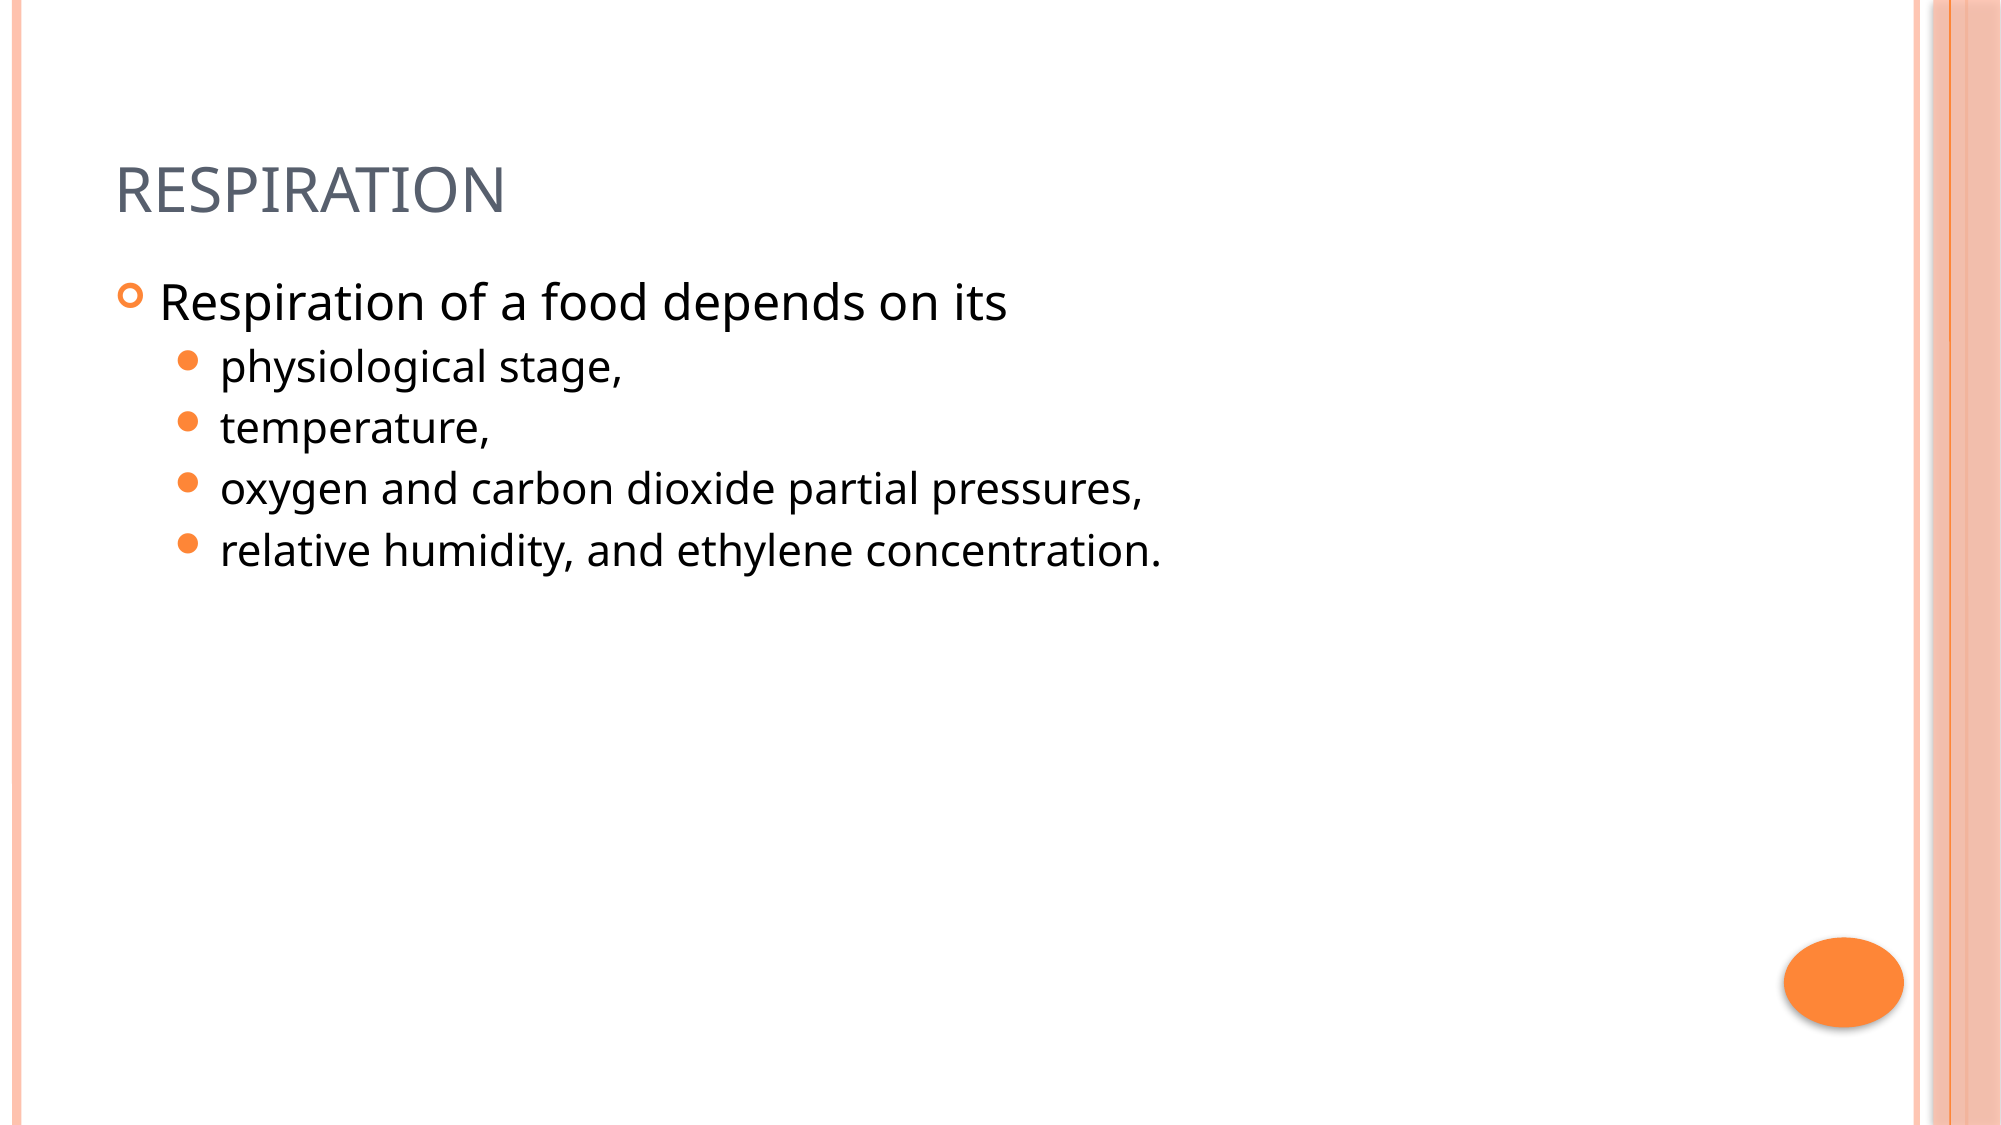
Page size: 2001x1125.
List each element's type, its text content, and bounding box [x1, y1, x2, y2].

title Respiration [99, 45, 1734, 233]
list Respiration of a food depends on its physiological stage, temperature, oxygen and carbon dioxide partial pressures, relative humidity, and ethylene concentration. [99, 262, 1734, 1062]
